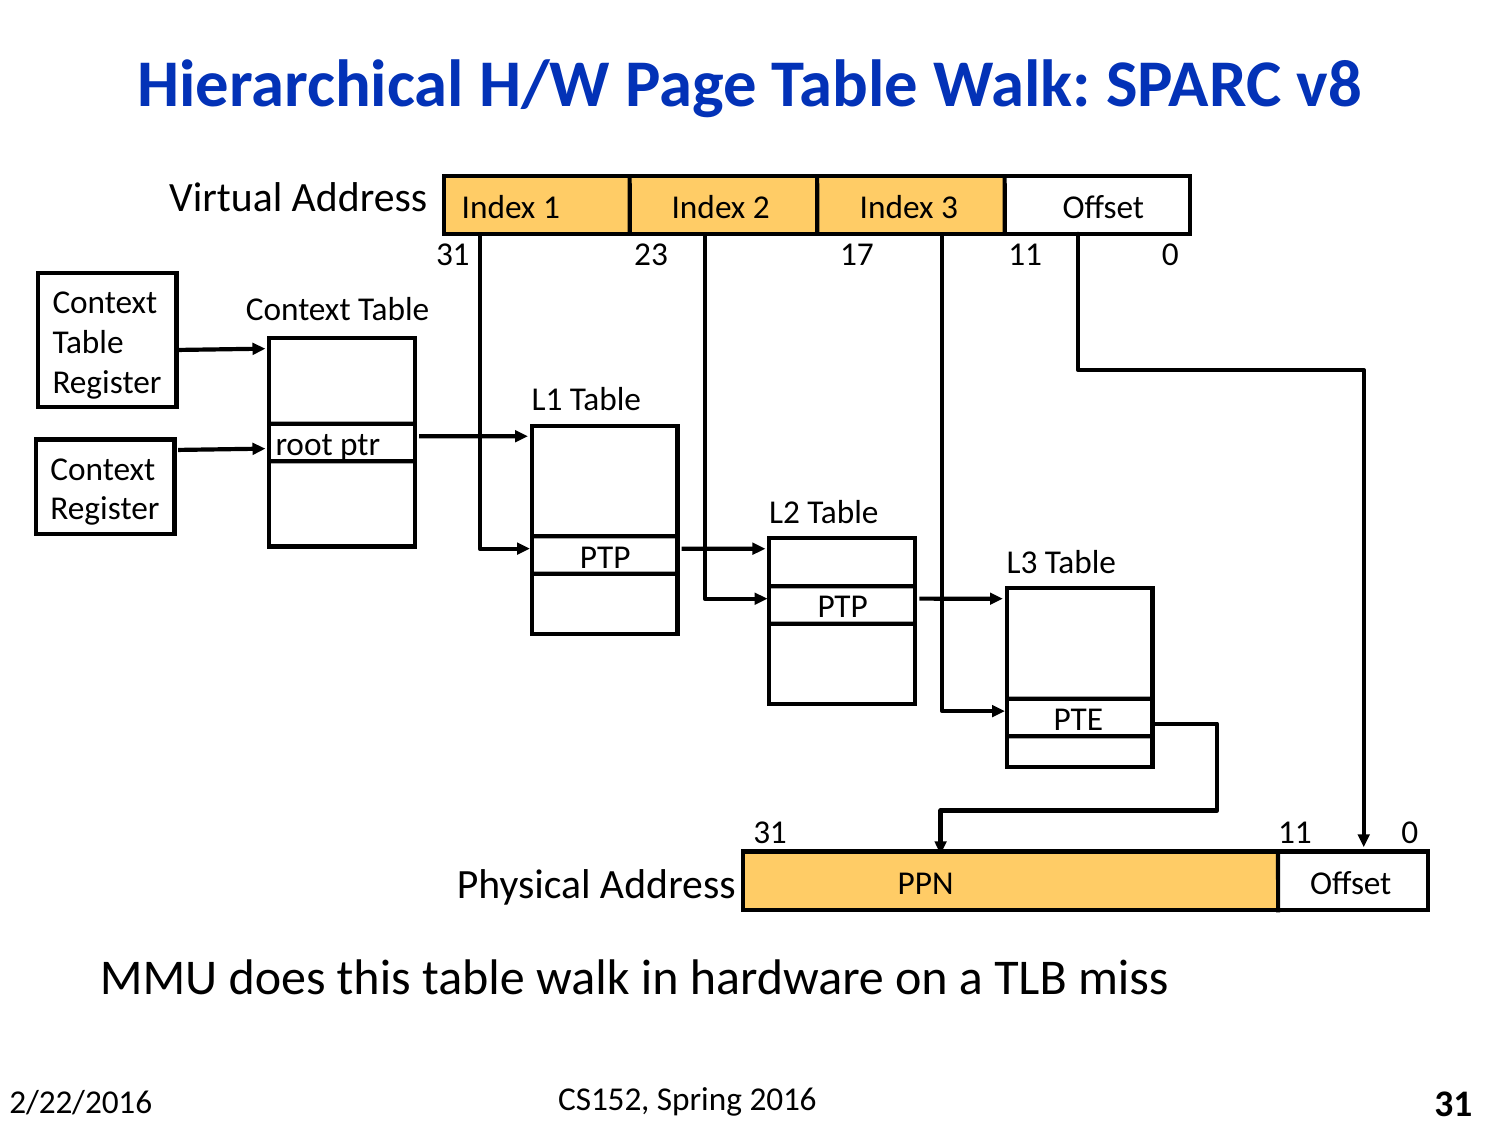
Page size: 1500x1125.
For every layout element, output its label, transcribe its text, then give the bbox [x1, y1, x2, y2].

title Hierarchical H/W Page Table Walk: SPARC v8 [112, 24, 1388, 147]
text_box MMU does this table walk in hardware on a TLB miss [84, 937, 1184, 1012]
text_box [34, 162, 1466, 916]
slide_number 31 [1174, 1076, 1488, 1125]
